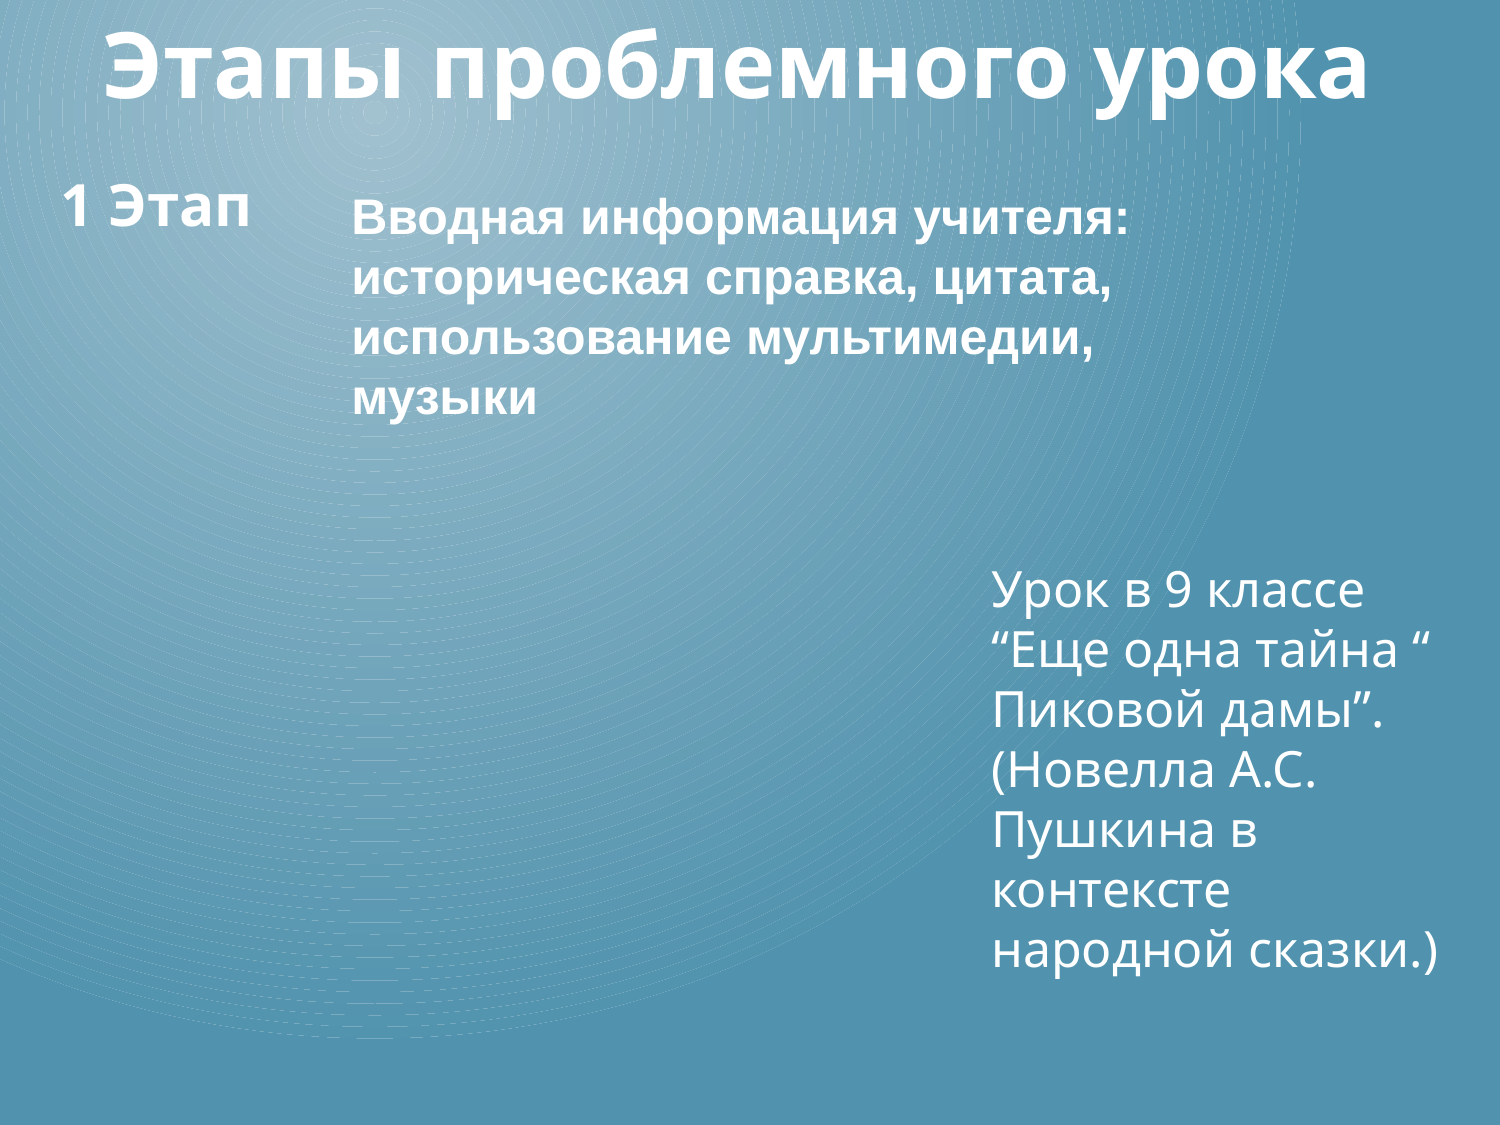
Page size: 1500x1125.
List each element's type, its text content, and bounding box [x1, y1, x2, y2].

text_box Урок в 9 классе “Еще одна тайна “ Пиковой дамы”. (Новелла А.С. Пушкина в контексте народной сказки.) [976, 550, 1469, 986]
text_box 1 Этап [45, 160, 1263, 246]
text_box Этапы проблемного урока [17, 0, 1459, 125]
text_box Вводная информация учителя: историческая справка, цитата, использование мультимедии, музыки [336, 246, 1223, 432]
